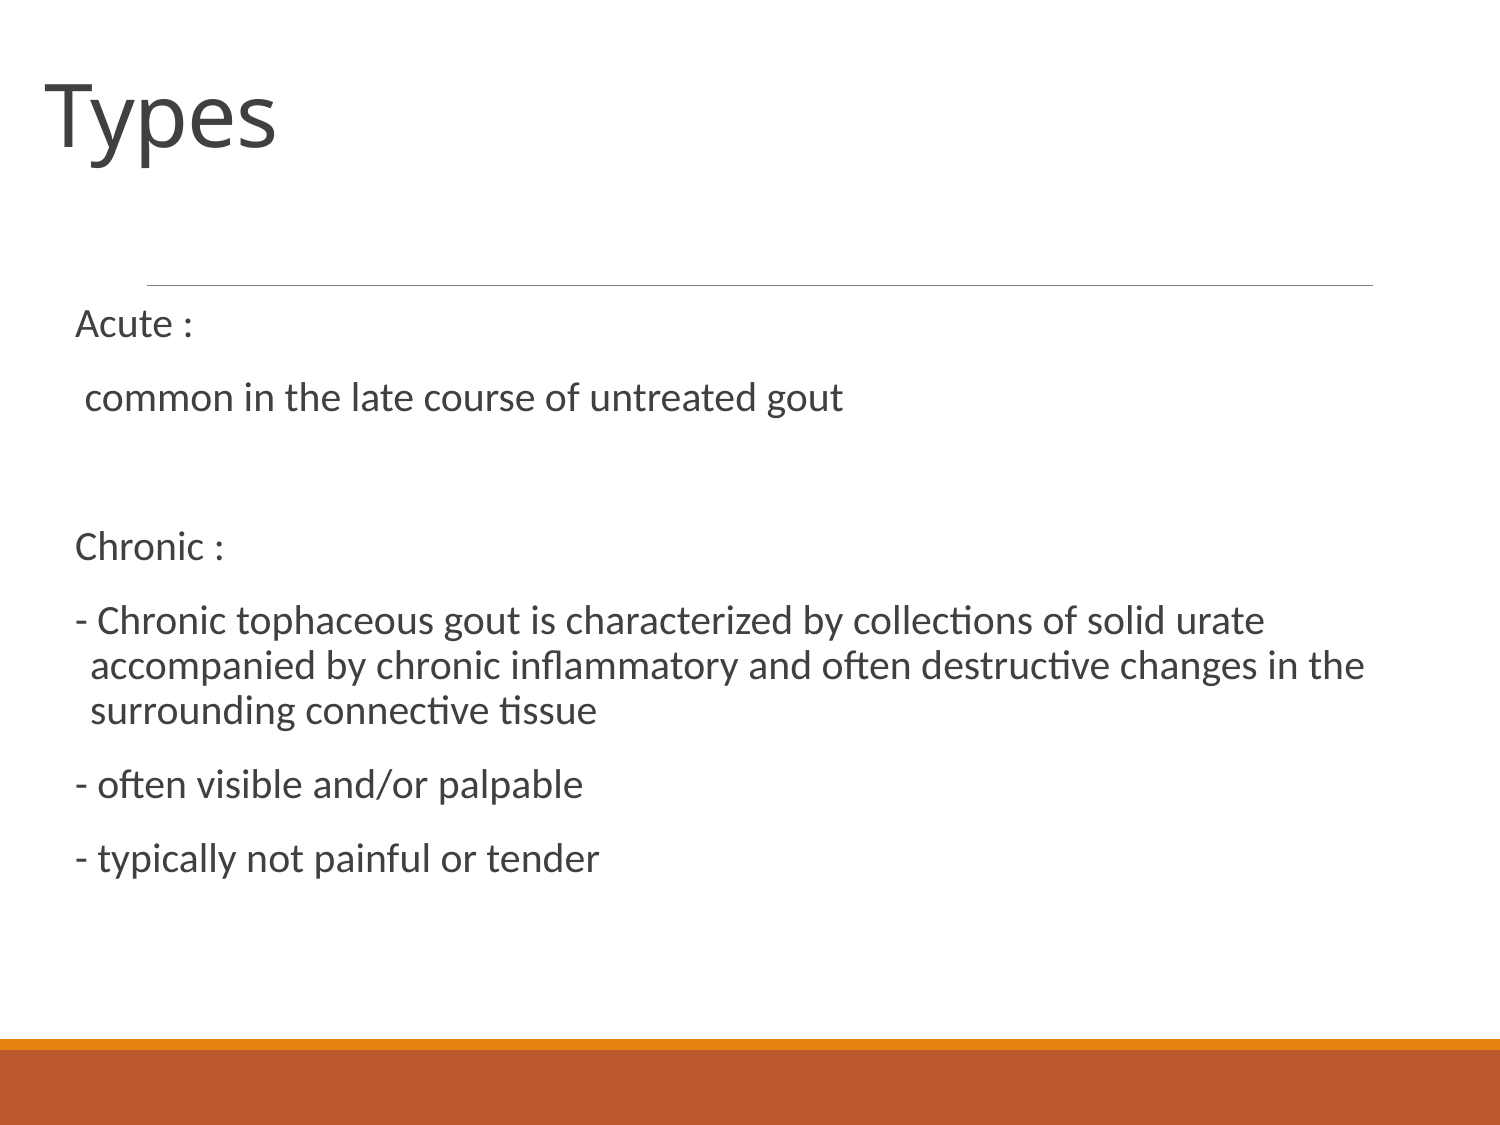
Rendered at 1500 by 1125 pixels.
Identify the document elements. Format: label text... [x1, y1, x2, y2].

list Acute : common in the late course of untreated gout Chronic : - Chronic tophaceous gout is characterized by collections of solid urate accompanied by chronic inflammatory and often destructive changes in the surrounding connective tissue - often visible and/or palpable - typically not painful or tender [75, 140, 1425, 1005]
title Types [29, 66, 1076, 279]
